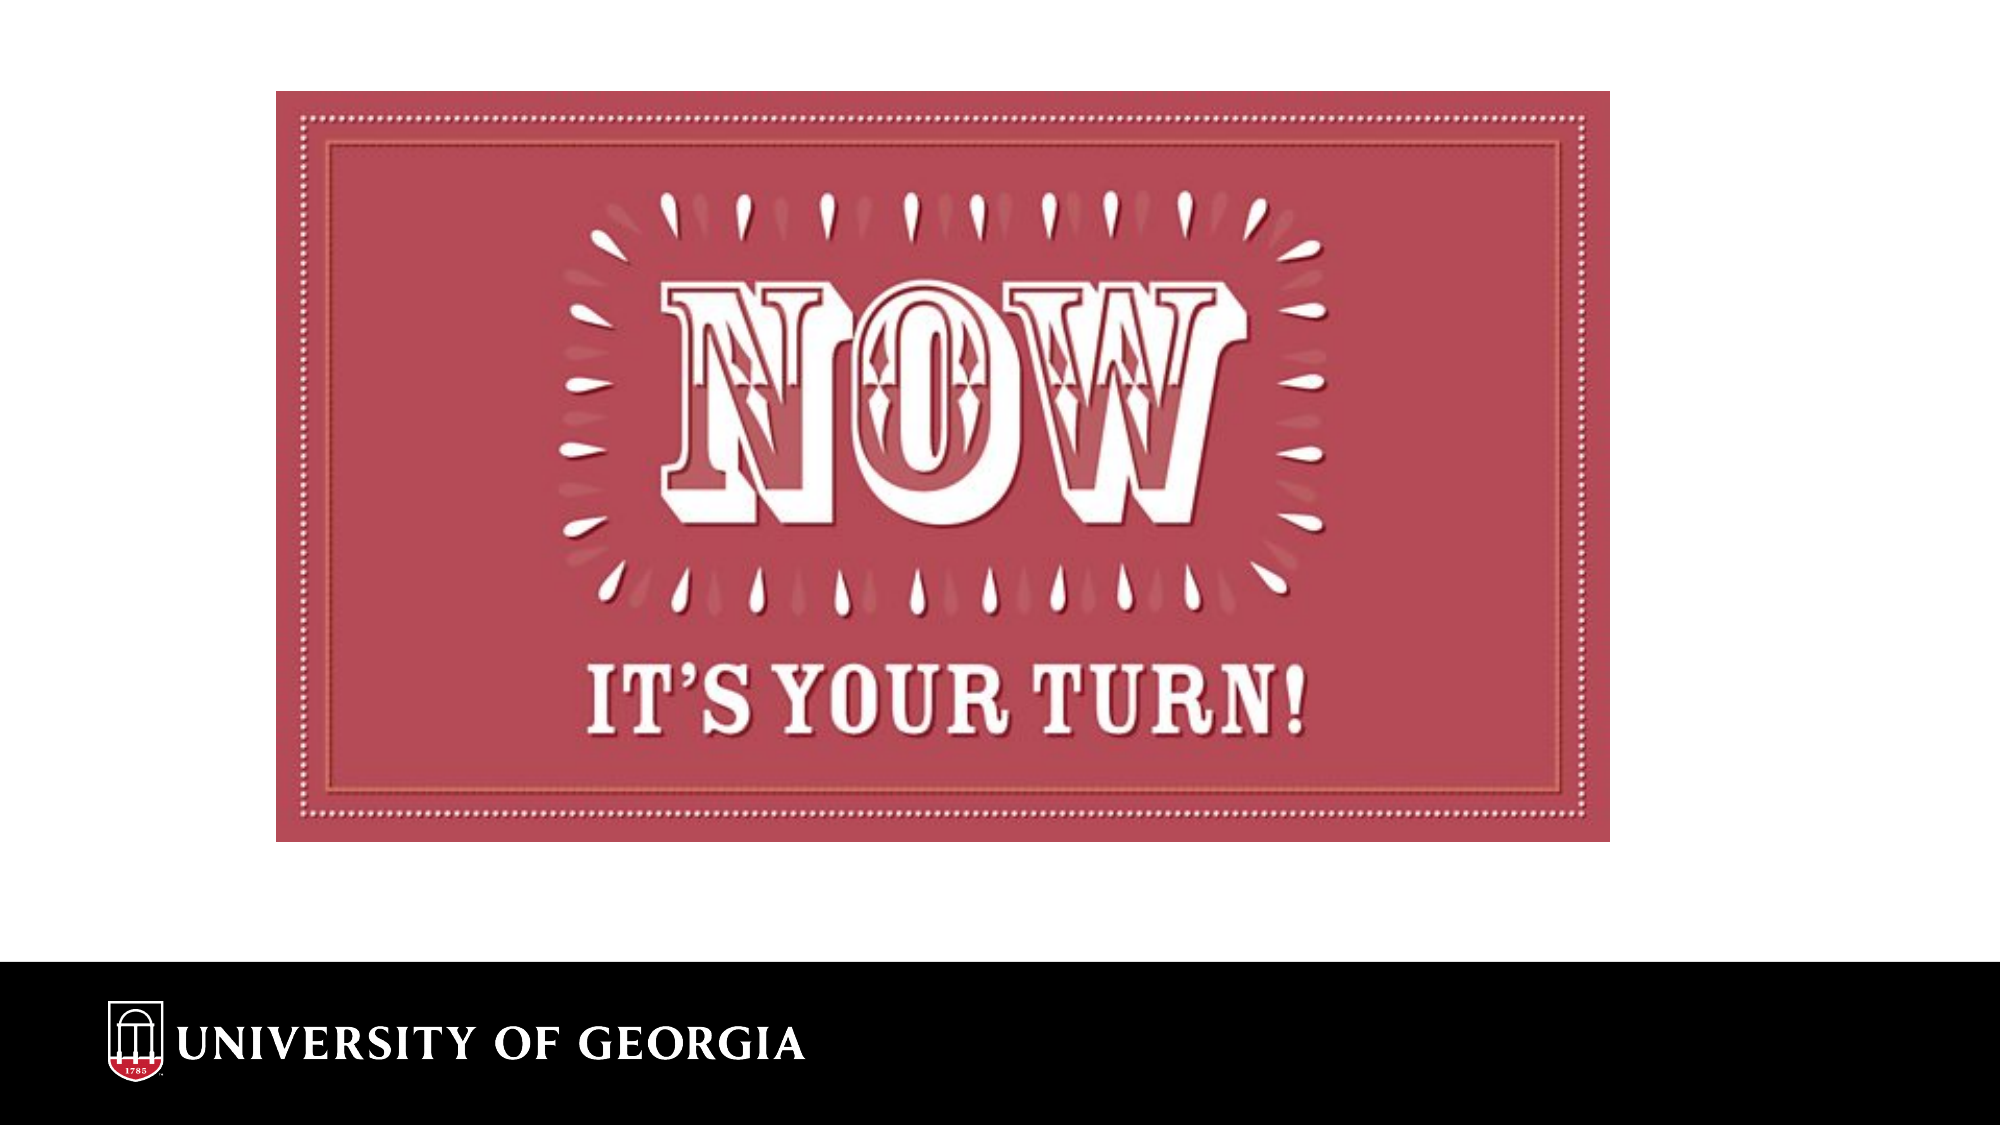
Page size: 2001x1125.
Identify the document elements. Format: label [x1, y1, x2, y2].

text_box [0, 961, 2000, 1125]
picture [276, 91, 1611, 842]
